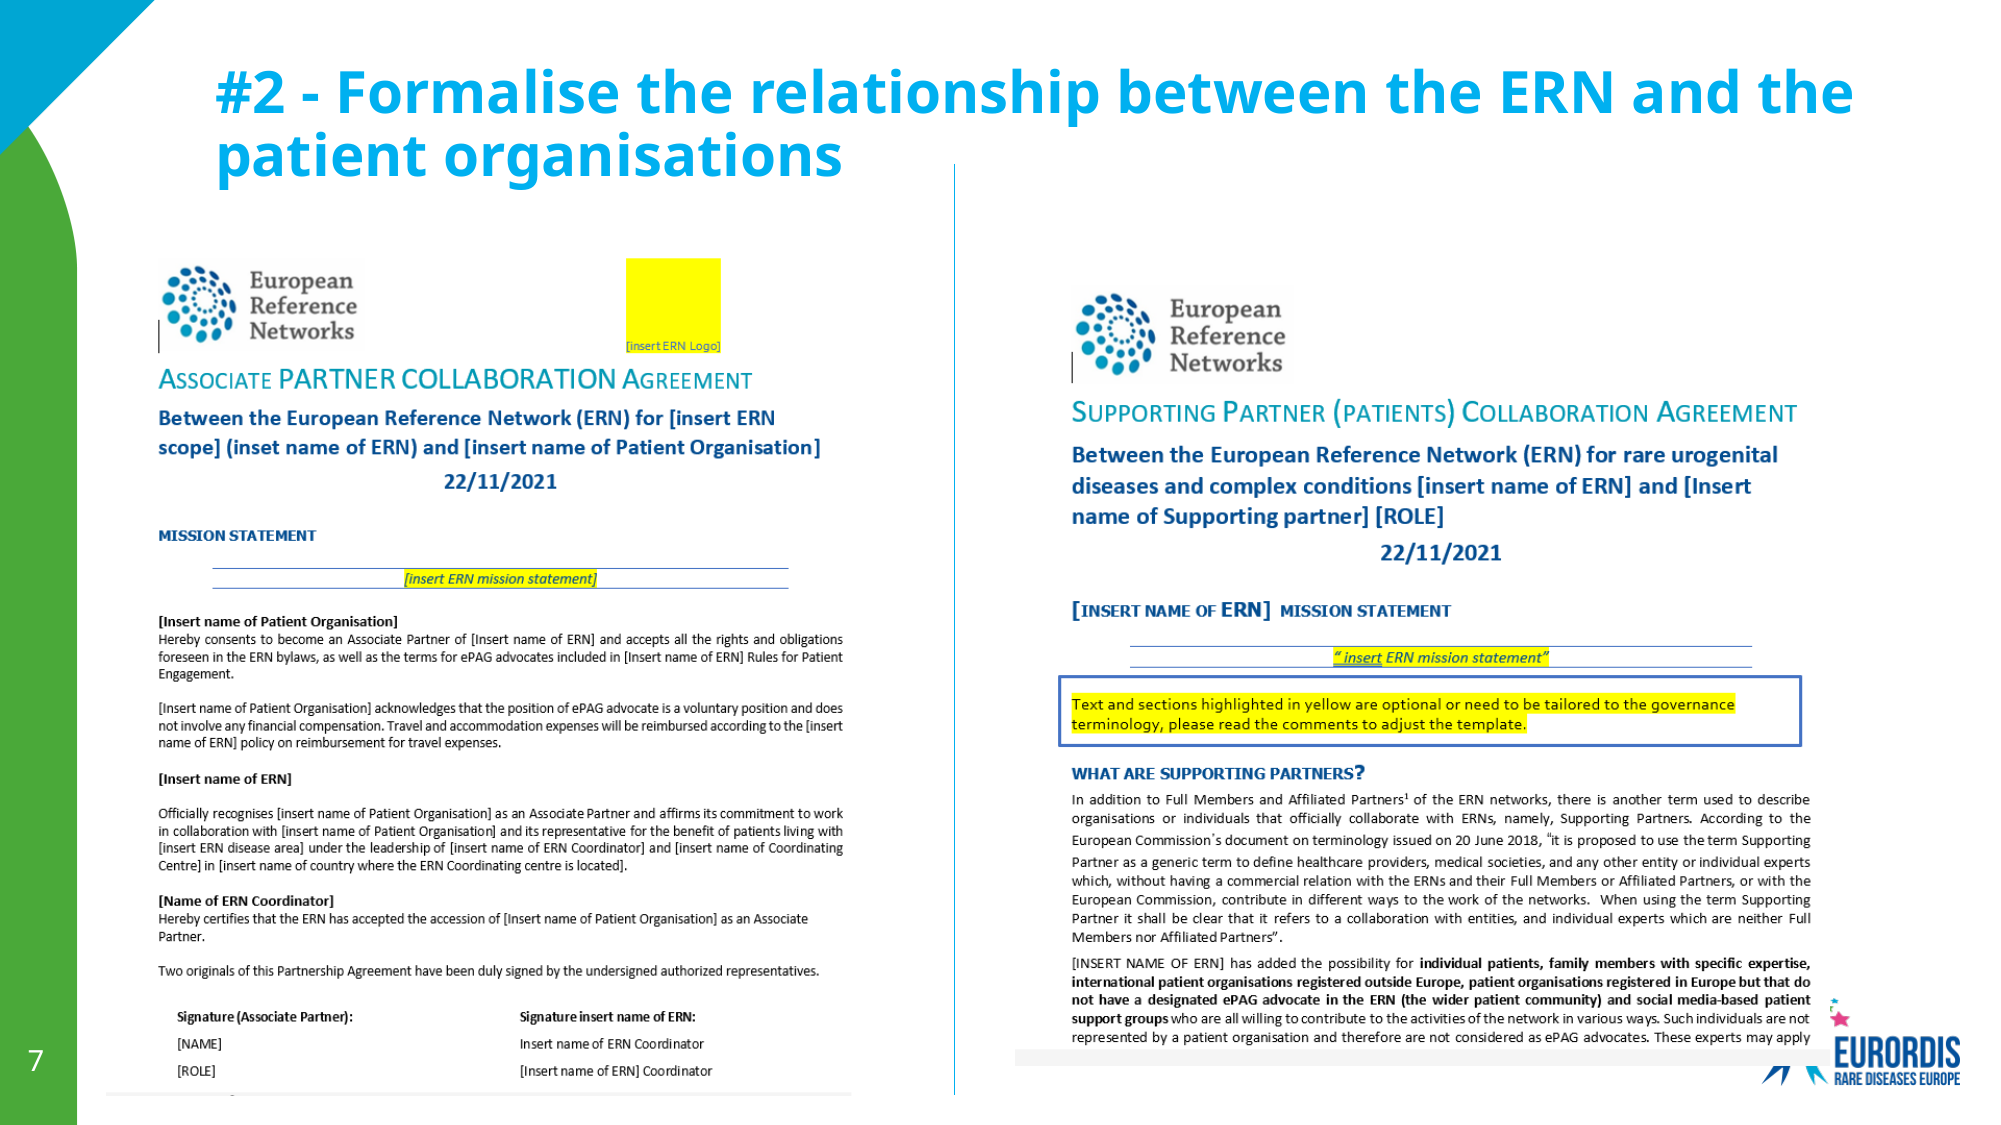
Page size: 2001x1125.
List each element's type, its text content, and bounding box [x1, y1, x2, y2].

picture [0, 0, 852, 1125]
picture [1015, 230, 1961, 1086]
title #2 - Formalise the relationship between the ERN and the patient organisations [200, 59, 1925, 194]
